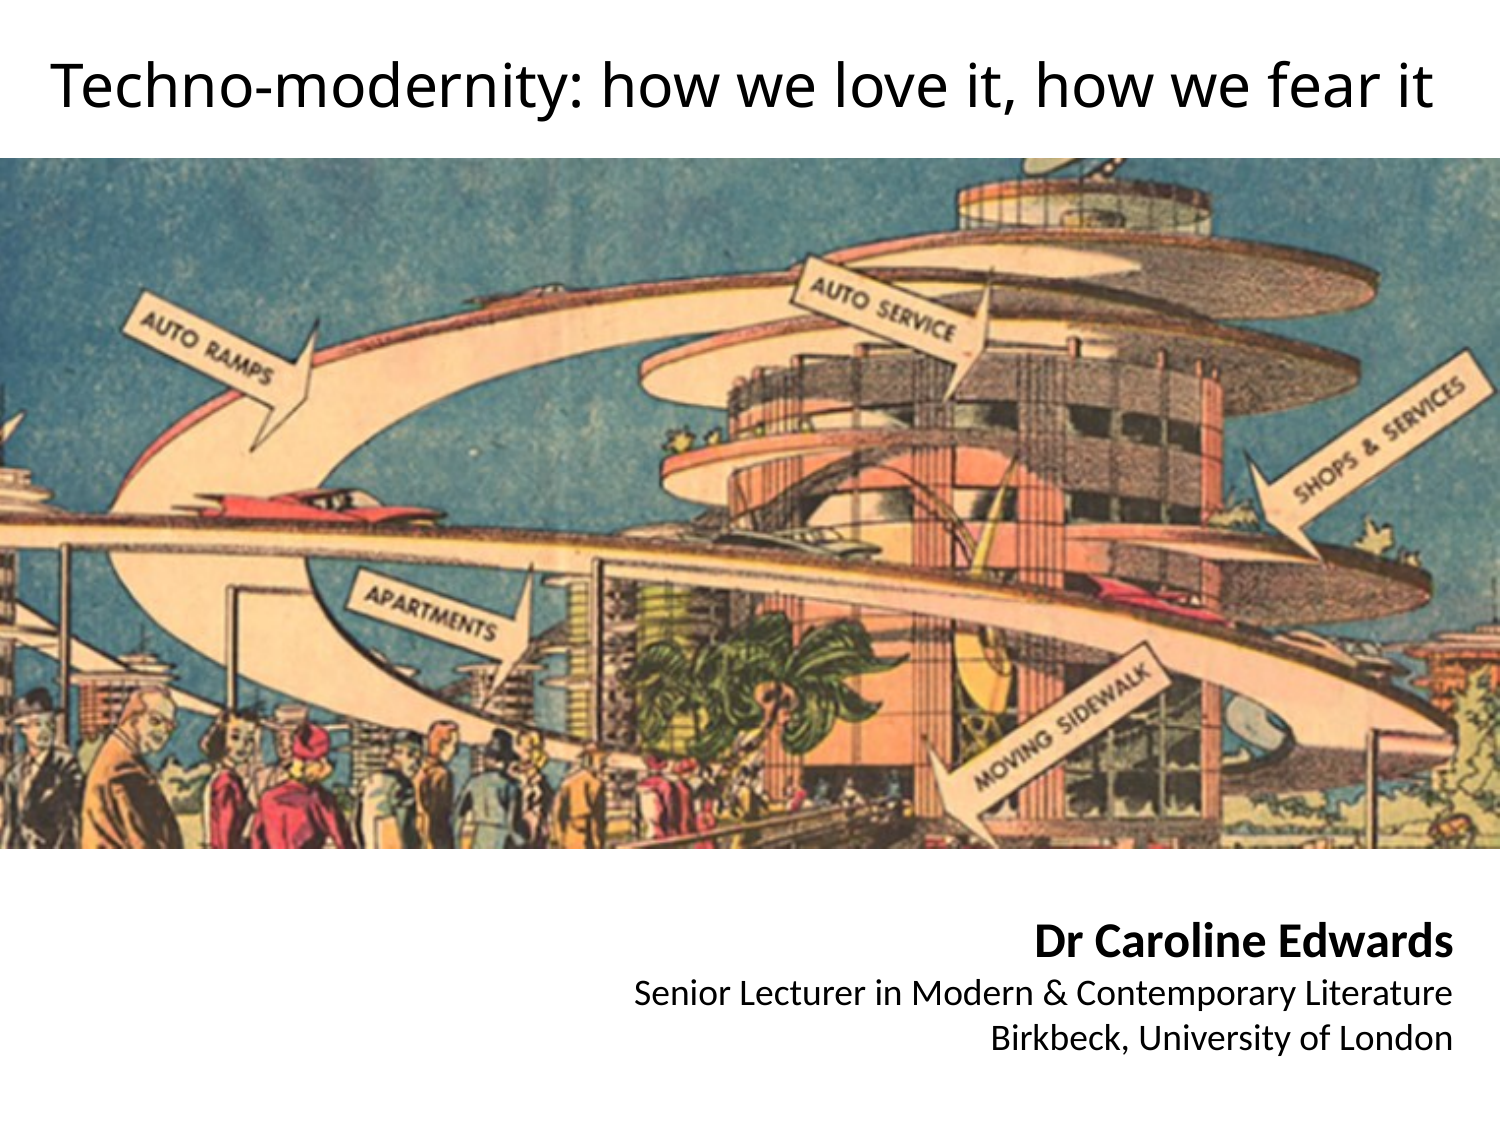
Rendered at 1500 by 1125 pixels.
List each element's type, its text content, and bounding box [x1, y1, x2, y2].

text_box Dr Caroline Edwards Senior Lecturer in Modern & Contemporary Literature Birkbeck, University of London [553, 900, 1469, 1066]
picture [0, 158, 1500, 849]
text_box Techno-modernity: how we love it, how we fear it [35, 39, 1469, 128]
